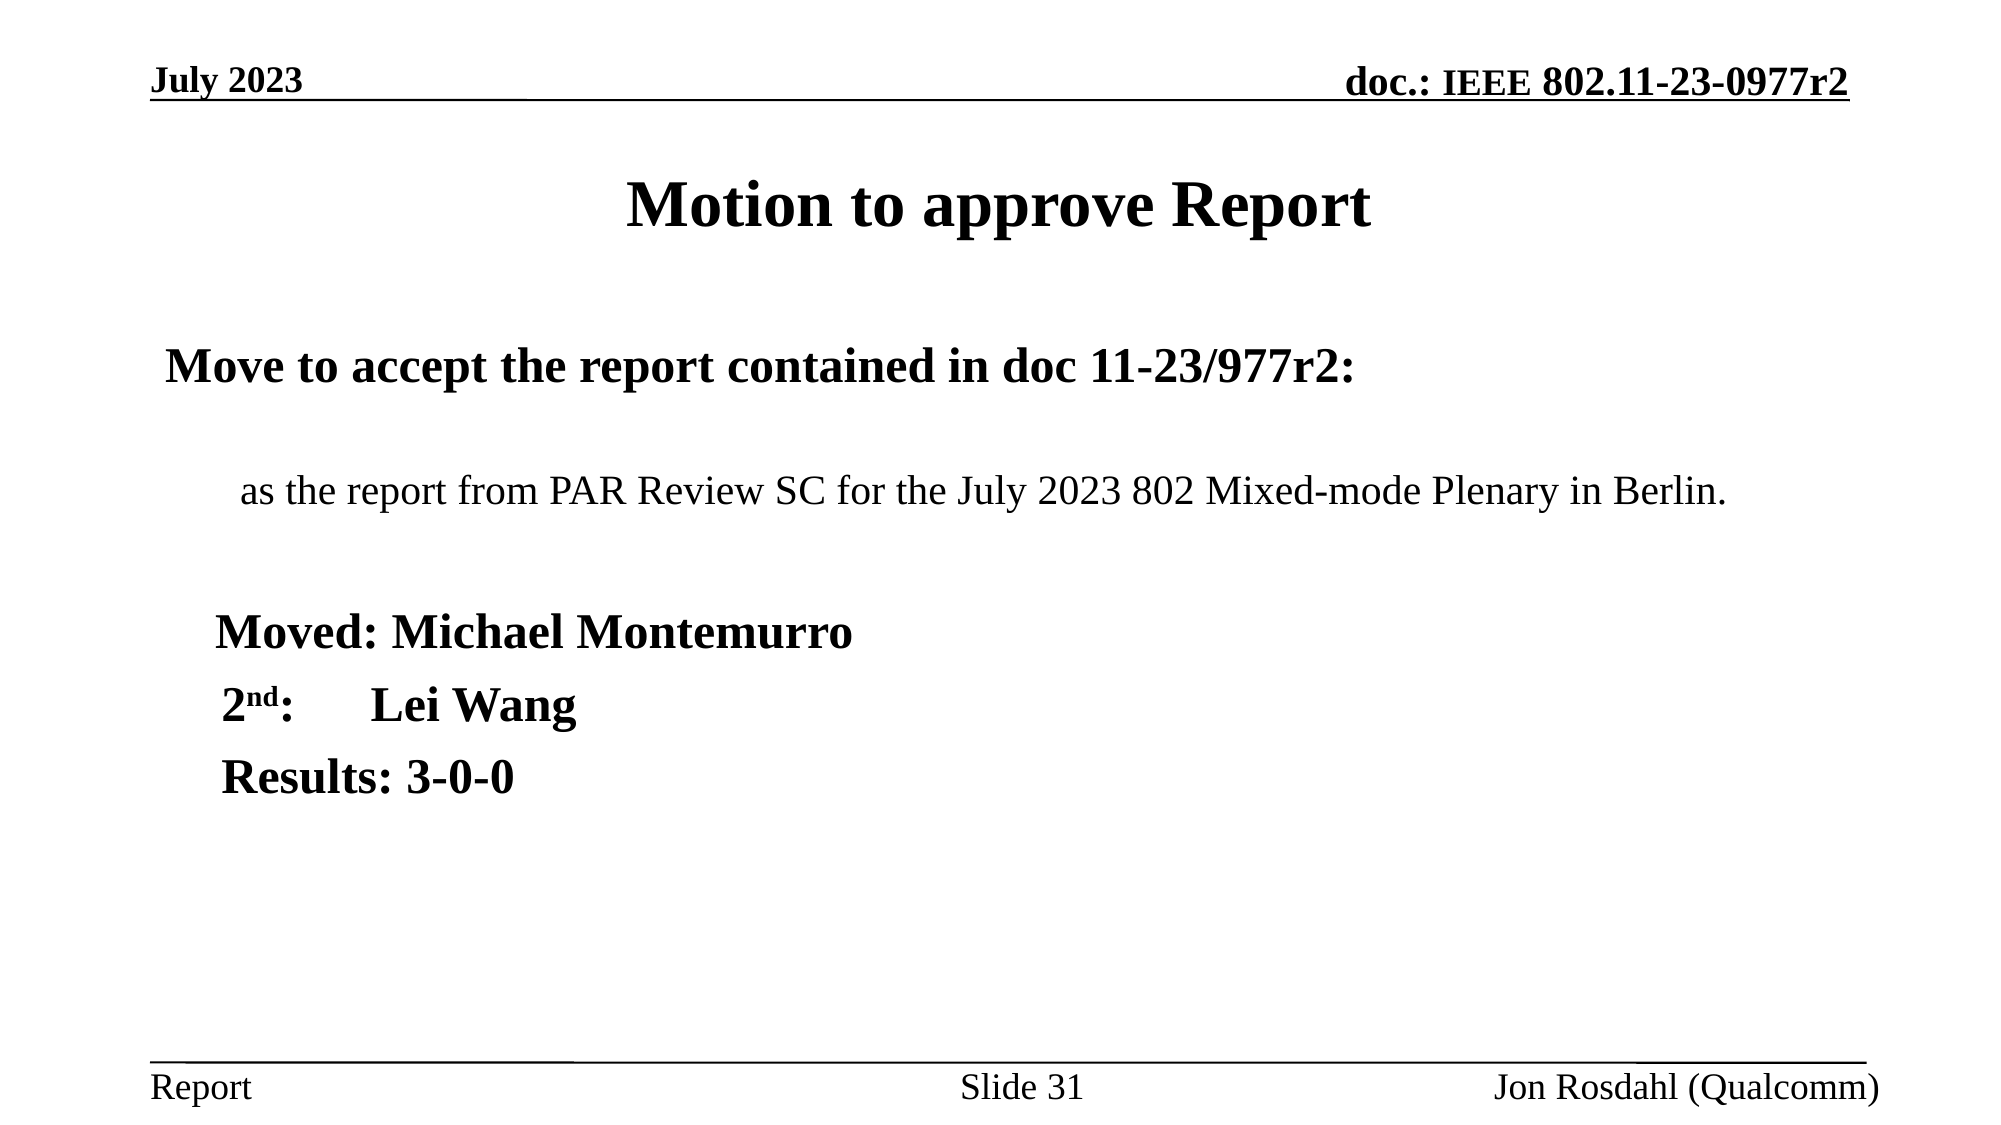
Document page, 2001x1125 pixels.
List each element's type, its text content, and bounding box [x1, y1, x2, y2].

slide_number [149, 49, 431, 100]
list Move to accept the report contained in doc 11-23/977r2: as the report from PAR Review SC for the July 2023 802 Mixed-mode Plenary in Berlin. Moved: Michael Montemurro 2nd: Lei Wang Results: 3-0-0 [149, 324, 1850, 1000]
footer Jon Rosdahl (Qualcomm) [1436, 1061, 1881, 1108]
title Motion to approve Report [149, 112, 1850, 288]
slide_number Slide 31 [950, 1061, 1095, 1125]
